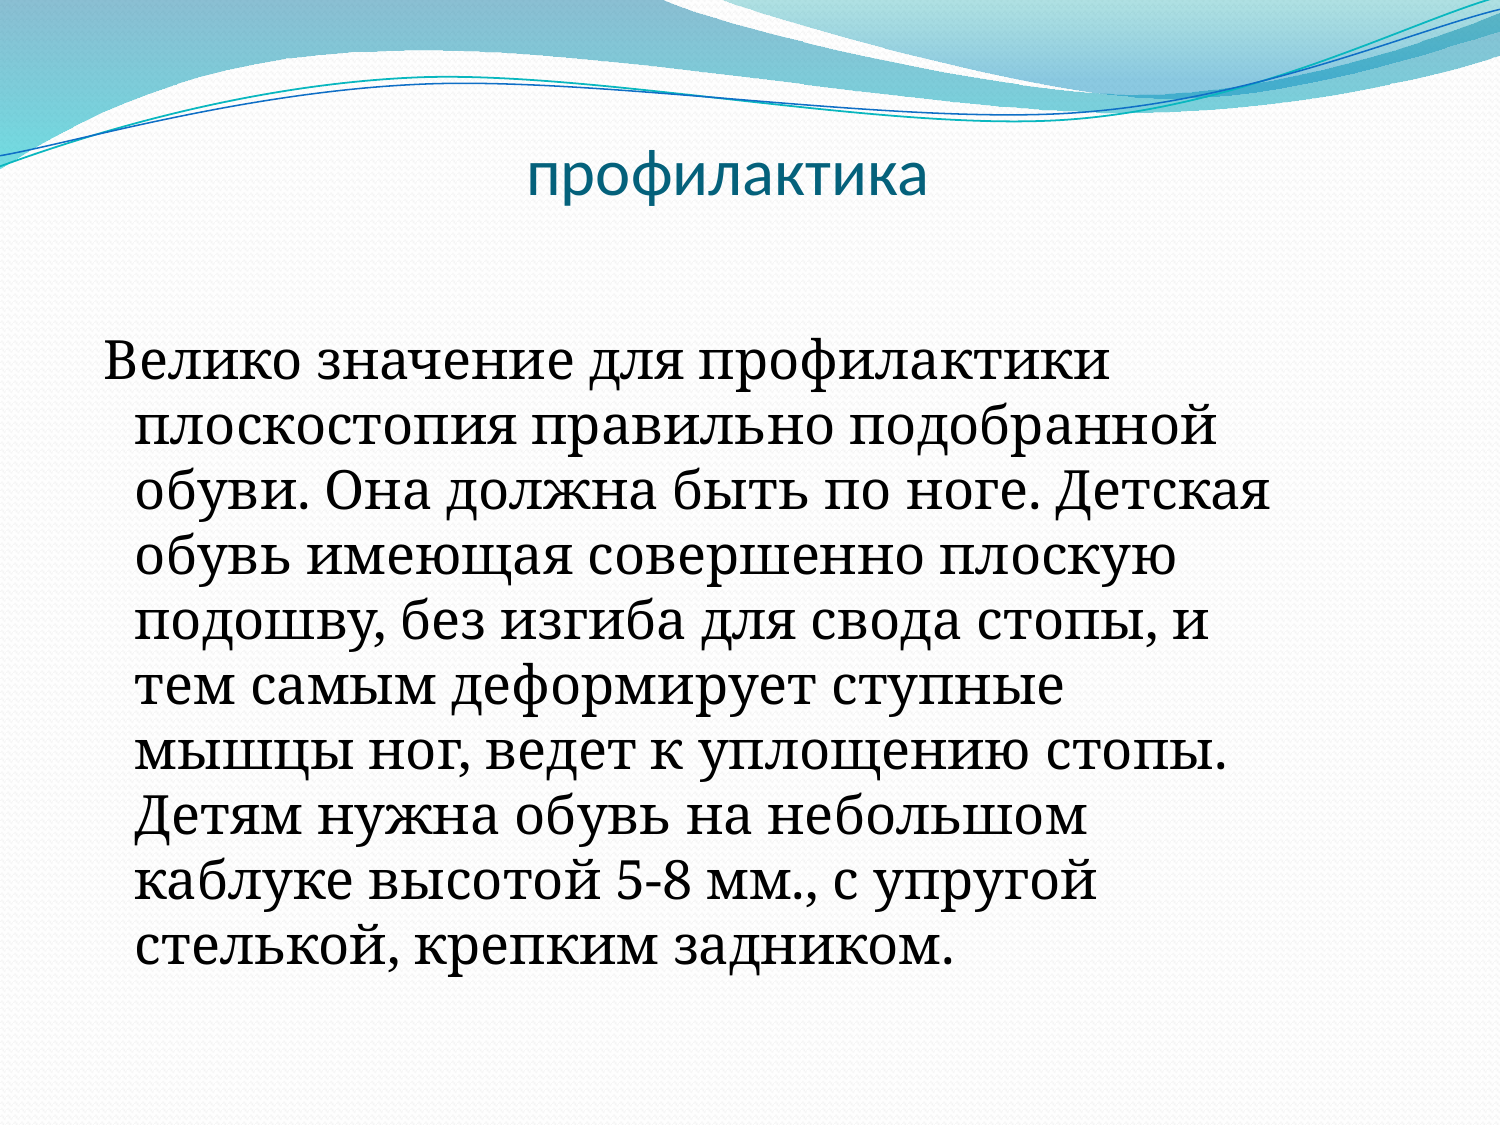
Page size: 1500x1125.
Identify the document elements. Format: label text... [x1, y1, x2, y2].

title профилактика [53, 101, 1404, 290]
list Велико значение для профилактики плоскостопия правильно подобранной обуви. Она должна быть по ноге. Детская обувь имеющая совершенно плоскую подошву, без изгиба для свода стопы, и тем самым деформирует ступные мышцы ног, ведет к уплощению стопы. Детям нужна обувь на небольшом каблуке высотой 5-8 мм., с упругой стелькой, крепким задником. [75, 317, 1306, 988]
